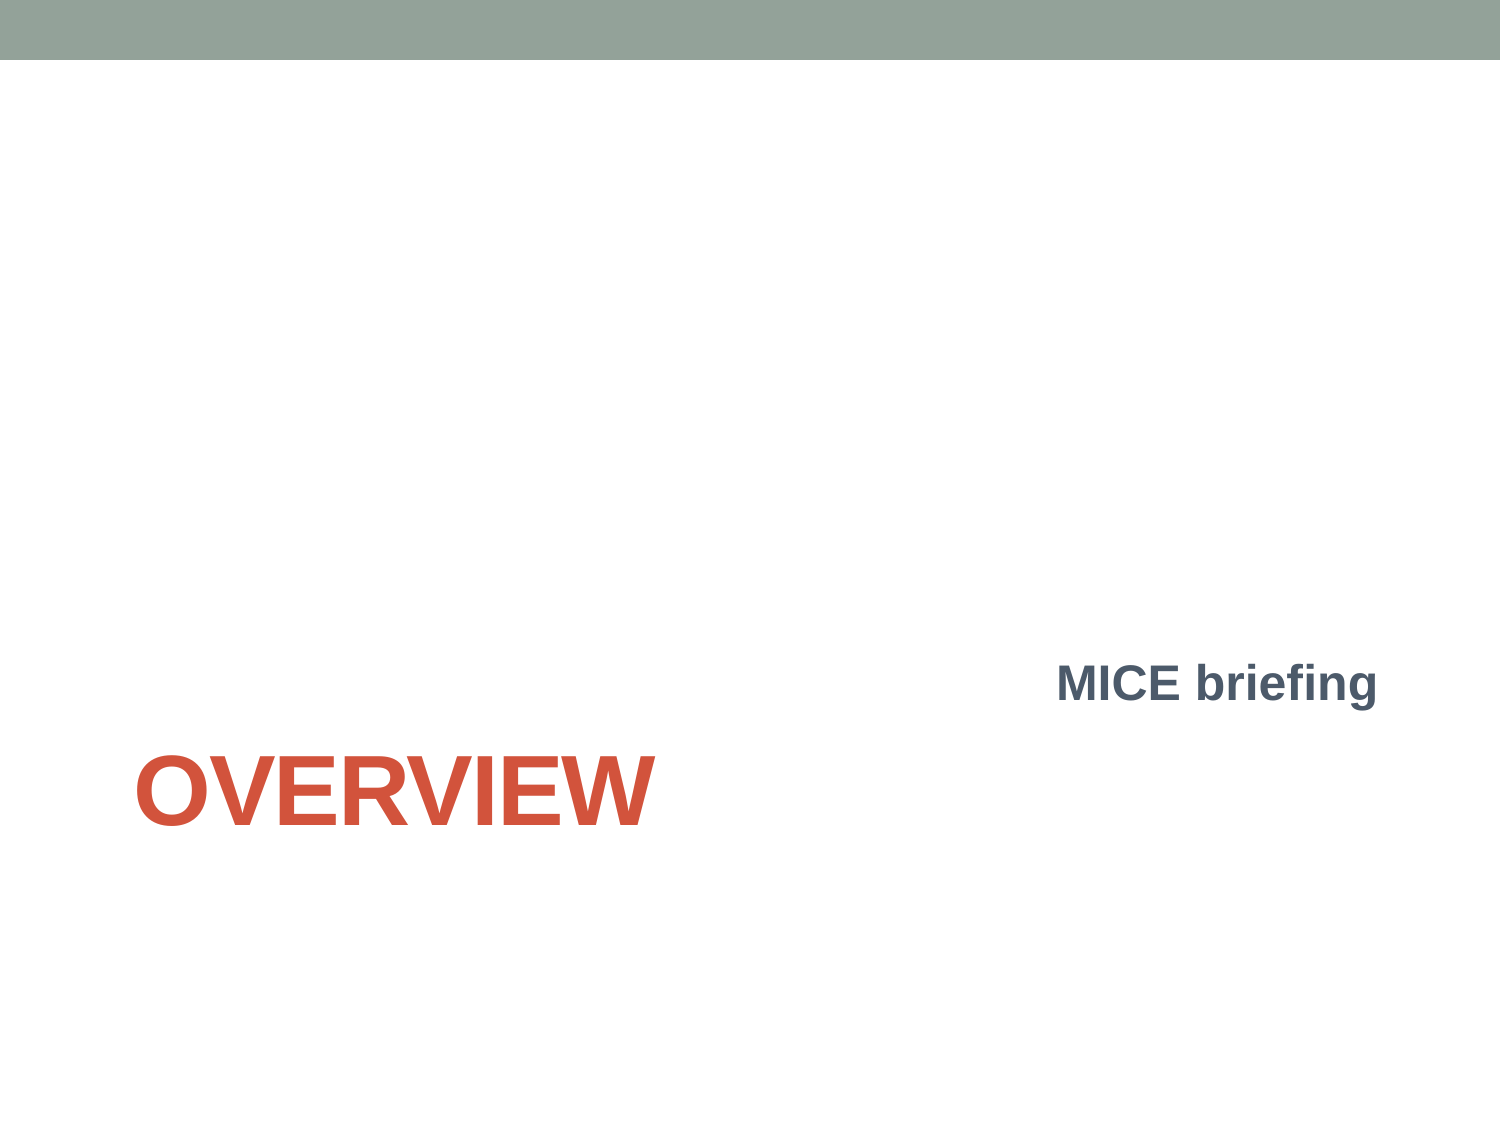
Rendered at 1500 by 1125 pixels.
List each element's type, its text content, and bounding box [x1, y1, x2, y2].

list MICE briefing [118, 471, 1394, 718]
title Overview [118, 718, 1394, 1079]
